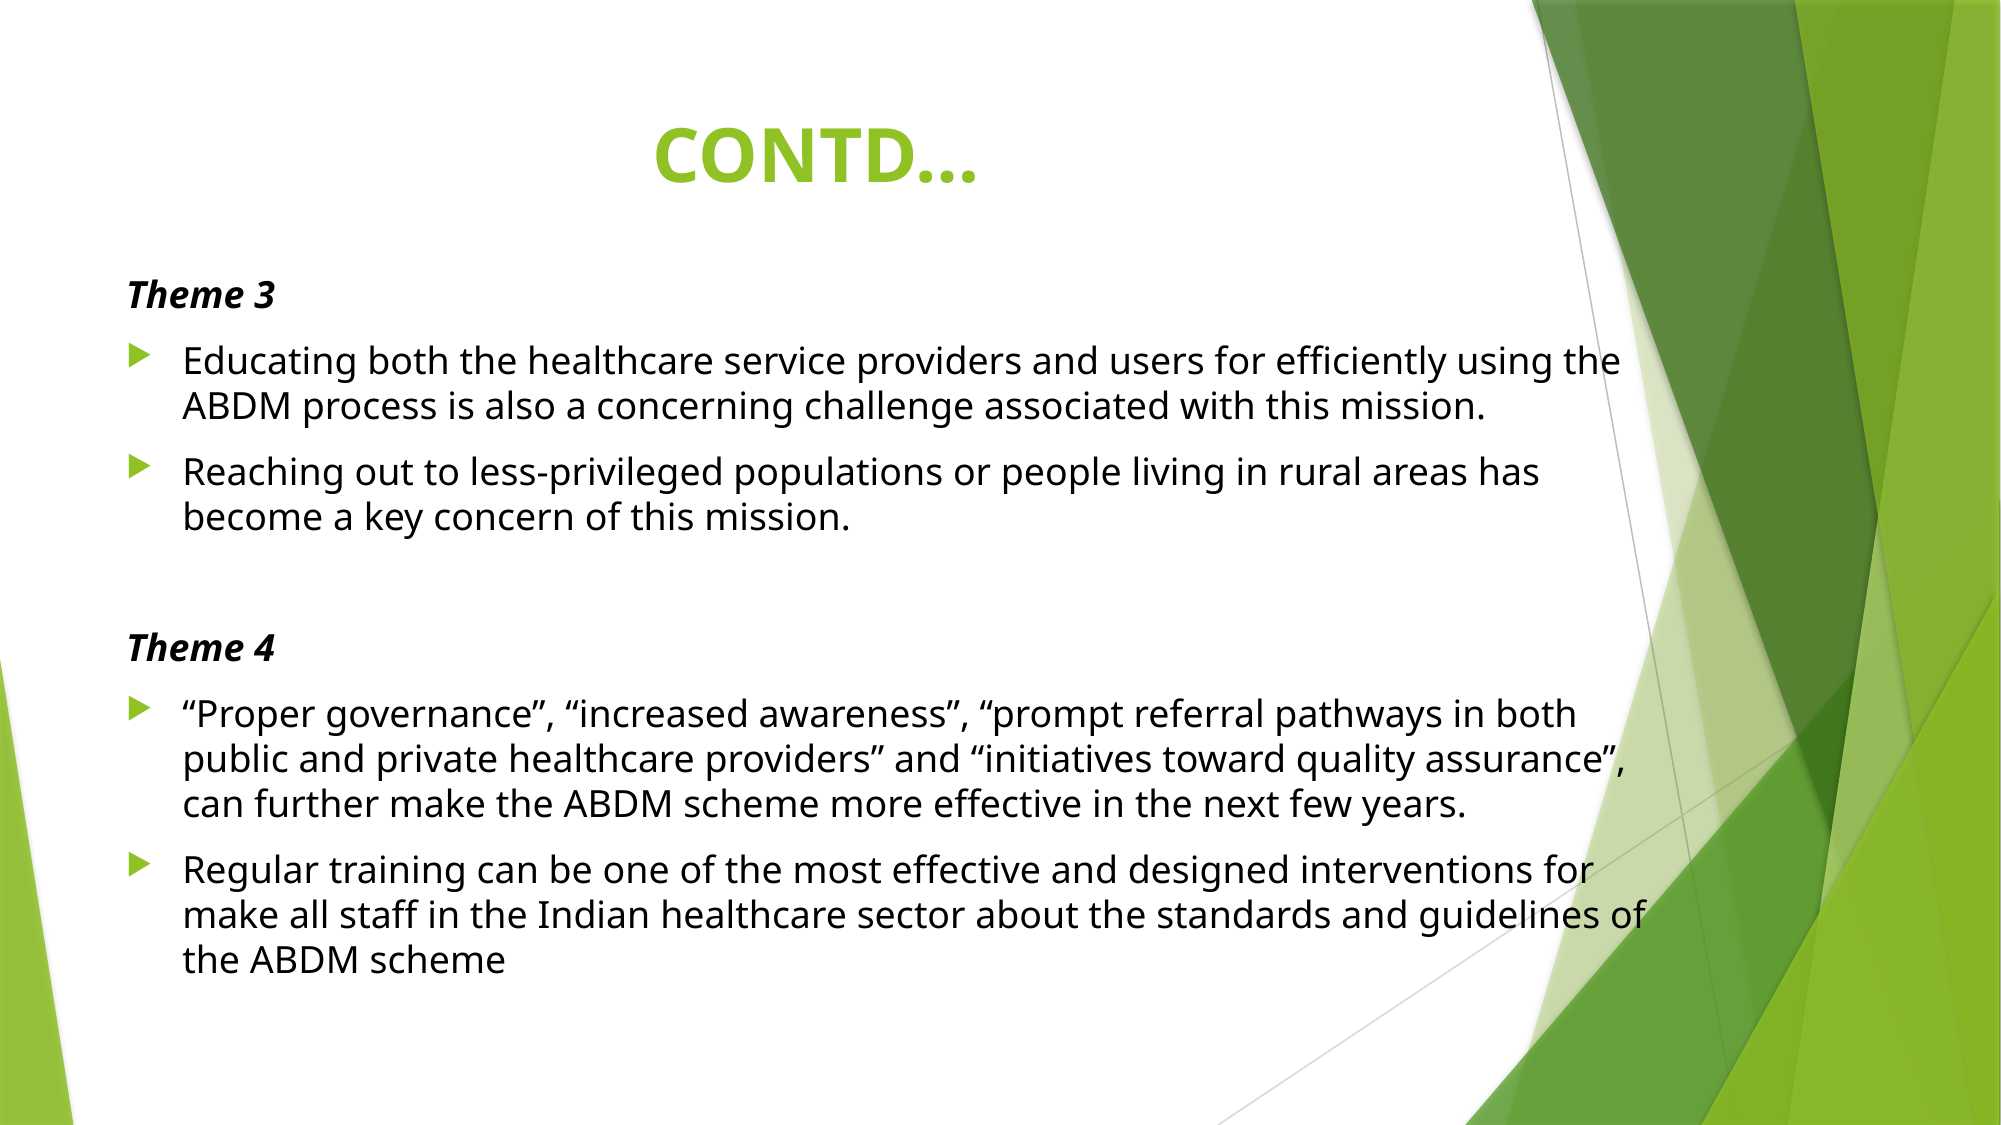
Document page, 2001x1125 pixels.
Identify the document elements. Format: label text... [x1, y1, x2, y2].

list Theme 3 Educating both the healthcare service providers and users for efficiently using the ABDM process is also a concerning challenge associated with this mission. Reaching out to less-privileged populations or people living in rural areas has become a key concern of this mission. Theme 4 “Proper governance”, “increased awareness”, “prompt referral pathways in both public and private healthcare providers” and “initiatives toward quality assurance”, can further make the ABDM scheme more effective in the next few years. Regular training can be one of the most effective and designed interventions for make all staff in the Indian healthcare sector about the standards and guidelines of the ABDM scheme [111, 263, 1676, 1025]
title CONTD… [111, 99, 1522, 263]
